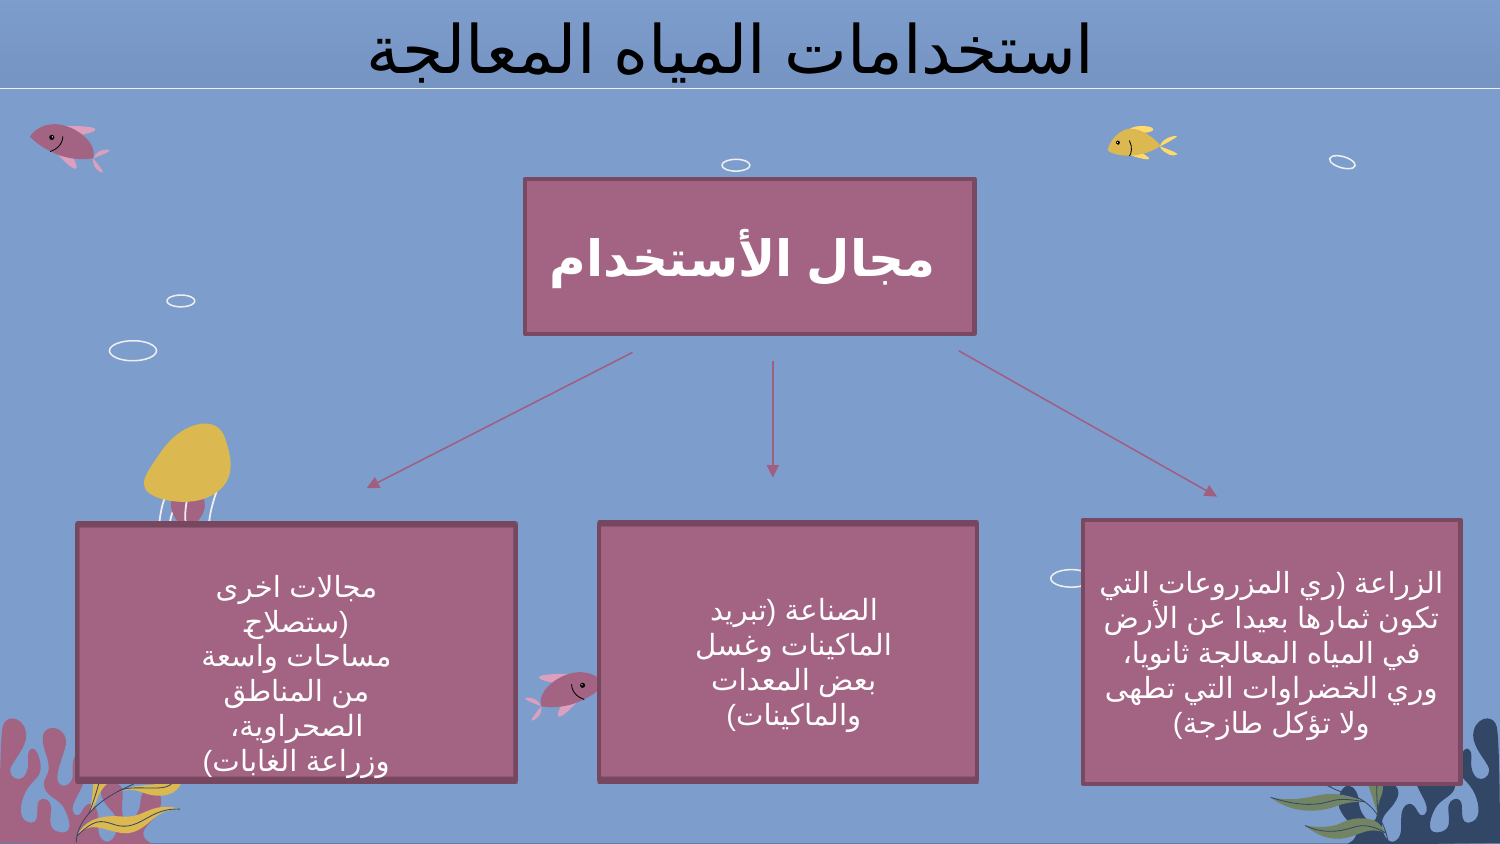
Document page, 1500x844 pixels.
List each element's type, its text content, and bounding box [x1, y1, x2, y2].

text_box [1050, 569, 1331, 701]
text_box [958, 350, 1218, 497]
picture [74, 521, 519, 785]
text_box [721, 125, 1357, 218]
text_box الزراعة (ري المزروعات التي تكون ثمارها بعيدا عن الأرض في المياه المعالجة ثانويا، وري الخضراوات التي تطهى ولا تؤكل طازجة) [1081, 518, 1463, 786]
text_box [366, 352, 633, 489]
picture [597, 520, 980, 784]
text_box استخدامات المياه المعالجة [148, 0, 1296, 95]
text_box مجال الأستخدام [523, 177, 977, 336]
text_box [99, 294, 605, 721]
